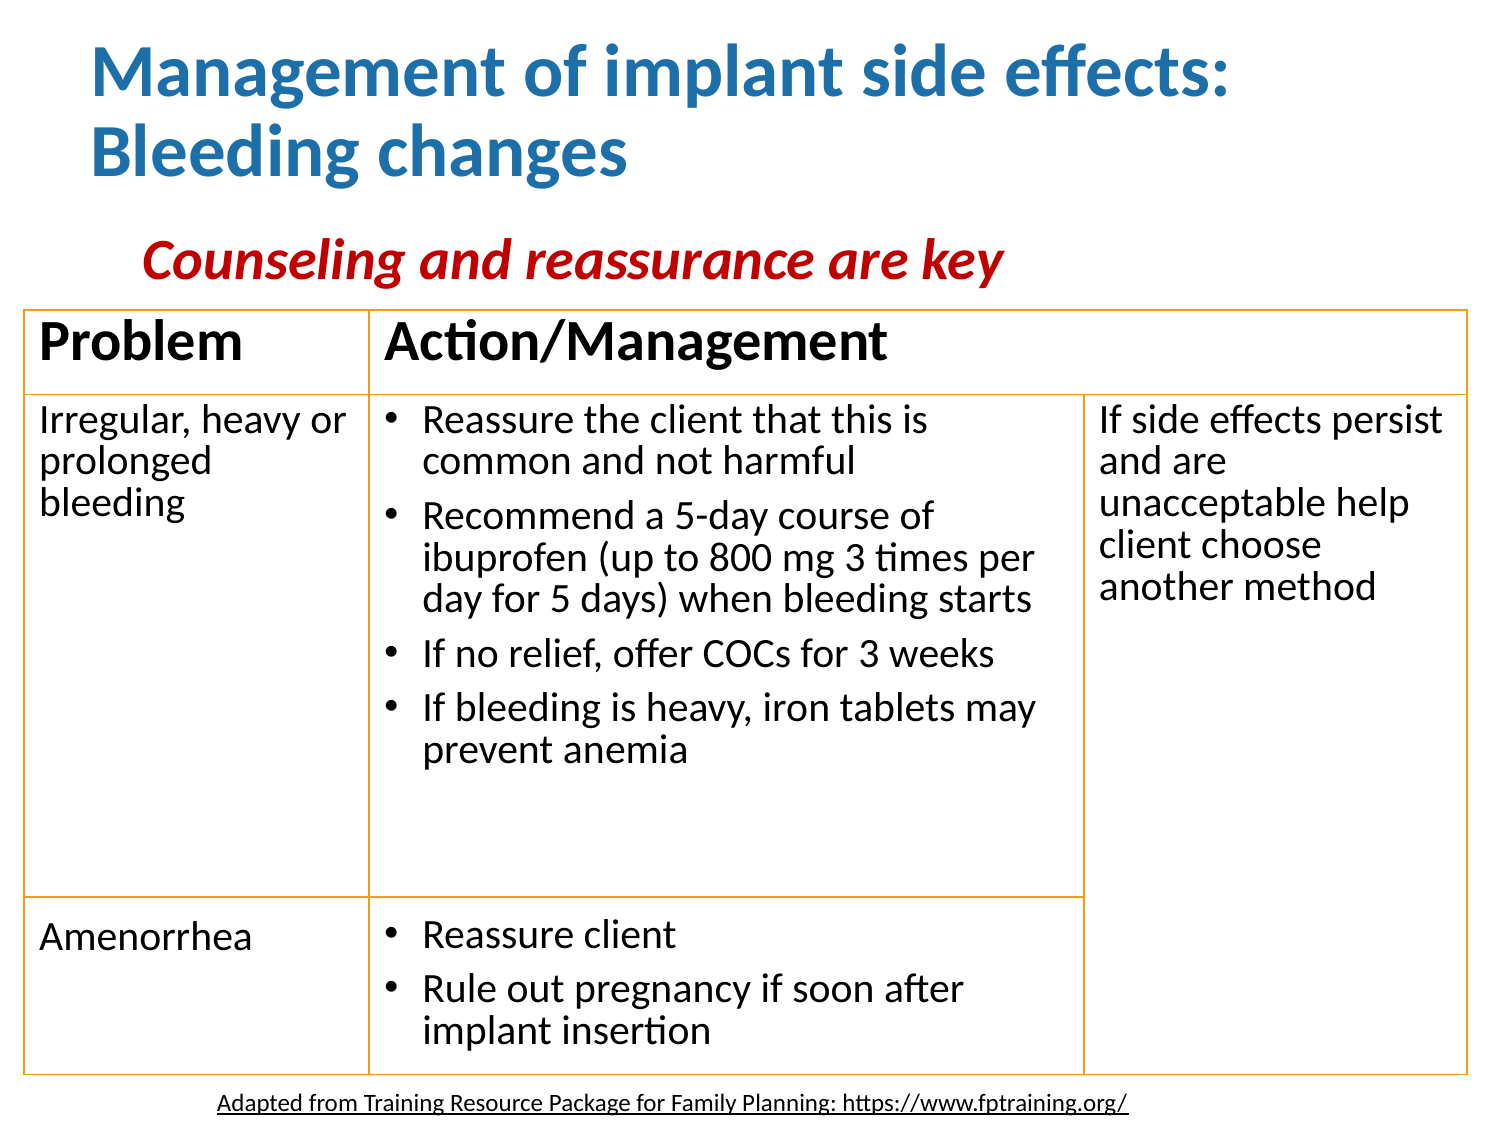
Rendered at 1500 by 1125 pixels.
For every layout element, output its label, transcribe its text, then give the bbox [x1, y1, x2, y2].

text_box Counseling and reassurance are key [0, 213, 1500, 305]
table_header Problem [25, 311, 368, 394]
table_cell If side effects persist and are unacceptable help client choose another method [1085, 395, 1466, 1074]
table_cell Irregular, heavy or prolonged bleeding [25, 395, 368, 896]
text_box Adapted from Training Resource Package for Family Planning: https://www.fptraining.org/ [202, 1079, 1244, 1120]
table_header Action/Management [370, 311, 1466, 394]
title Management of implant side effects: Bleeding changes [75, 18, 1425, 206]
table_cell Reassure the client that this is common and not harmful Recommend a 5-day course of ibuprofen (up to 800 mg 3 times per day for 5 days) when bleeding starts If no relief, offer COCs for 3 weeks If bleeding is heavy, iron tablets may prevent anemia [370, 395, 1083, 896]
table_cell Reassure client Rule out pregnancy if soon after implant insertion [370, 898, 1083, 1074]
table_cell Amenorrhea [25, 898, 368, 1074]
